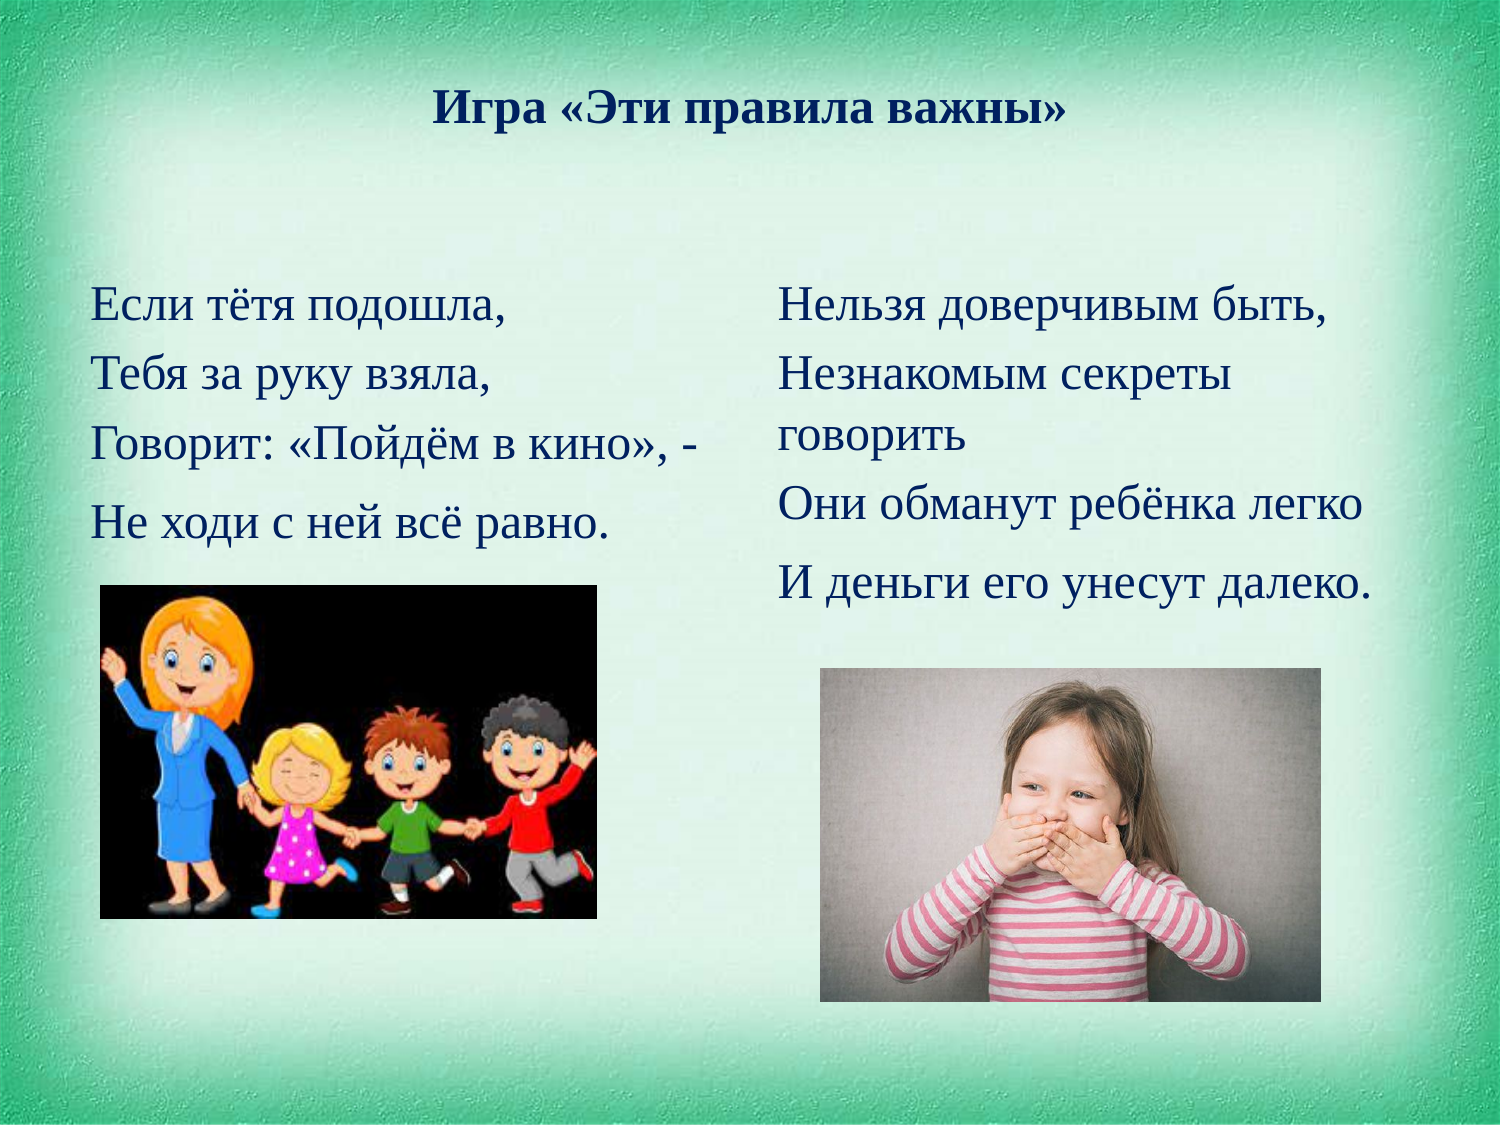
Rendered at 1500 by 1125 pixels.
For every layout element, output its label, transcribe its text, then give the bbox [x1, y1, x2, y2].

list Нельзя доверчивым быть, Незнакомым секреты говорить Они обманут ребёнка легко И деньги его унесут далеко. [762, 262, 1425, 1005]
list Если тётя подошла, Тебя за руку взяла, Говорит: «Пойдём в кино», - Не ходи с ней всё равно. [75, 262, 738, 1005]
picture [0, 0, 1500, 1125]
title Игра «Эти правила важны» [75, 45, 1425, 233]
